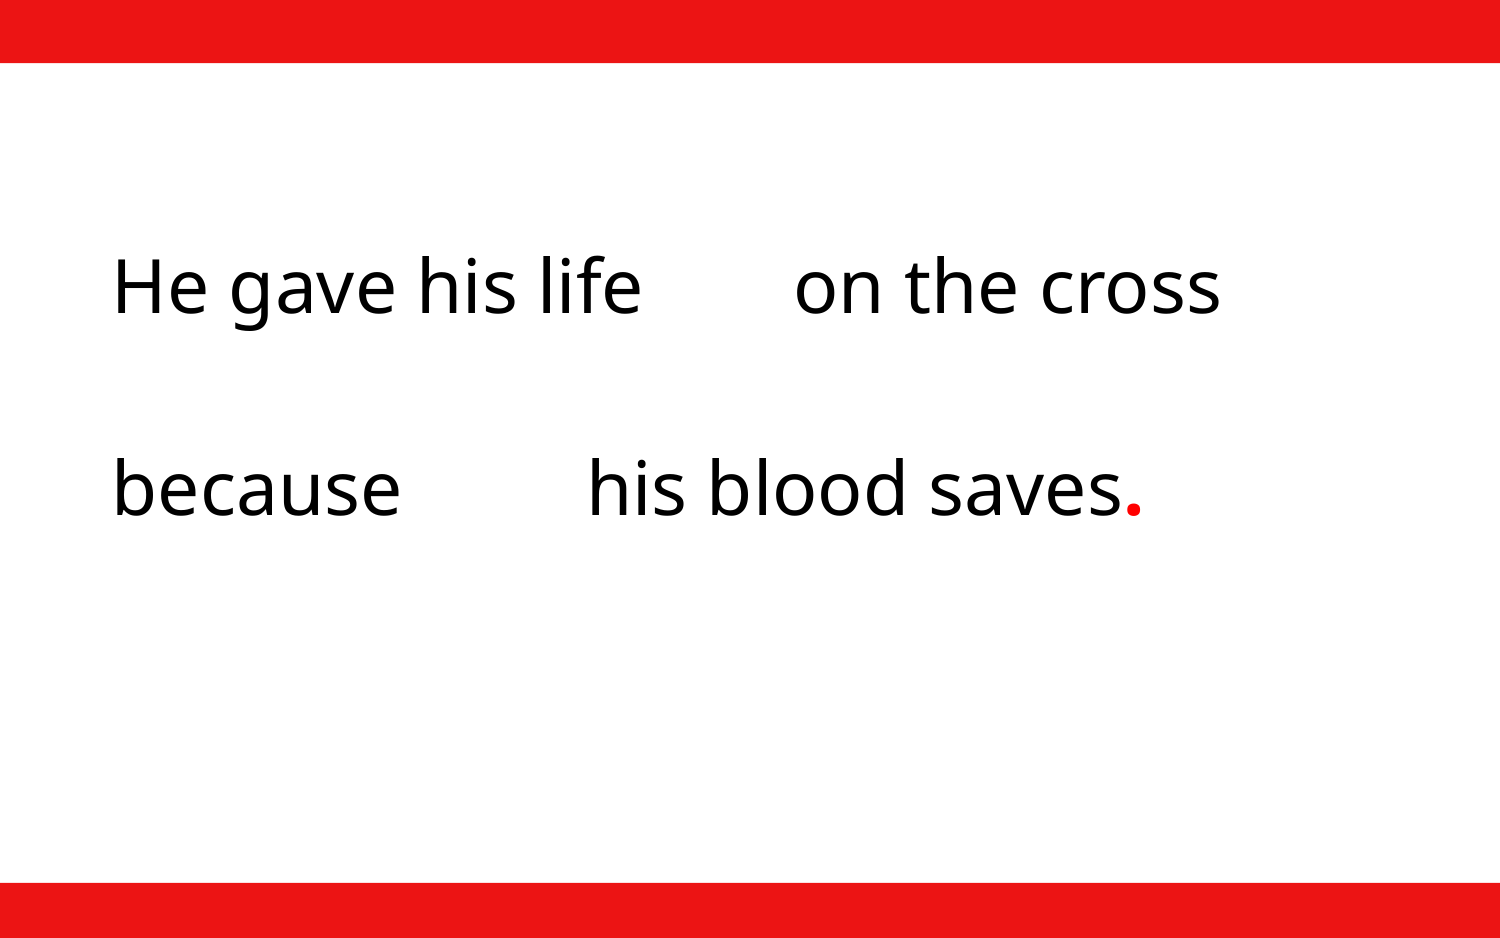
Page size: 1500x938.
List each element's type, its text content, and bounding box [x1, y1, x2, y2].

text_box his blood saves. [571, 387, 1302, 559]
text_box [0, 0, 1500, 64]
list He gave his life [96, 186, 779, 383]
text_box [0, 882, 1500, 938]
text_box on the cross [778, 186, 1371, 356]
text_box because [96, 388, 571, 558]
